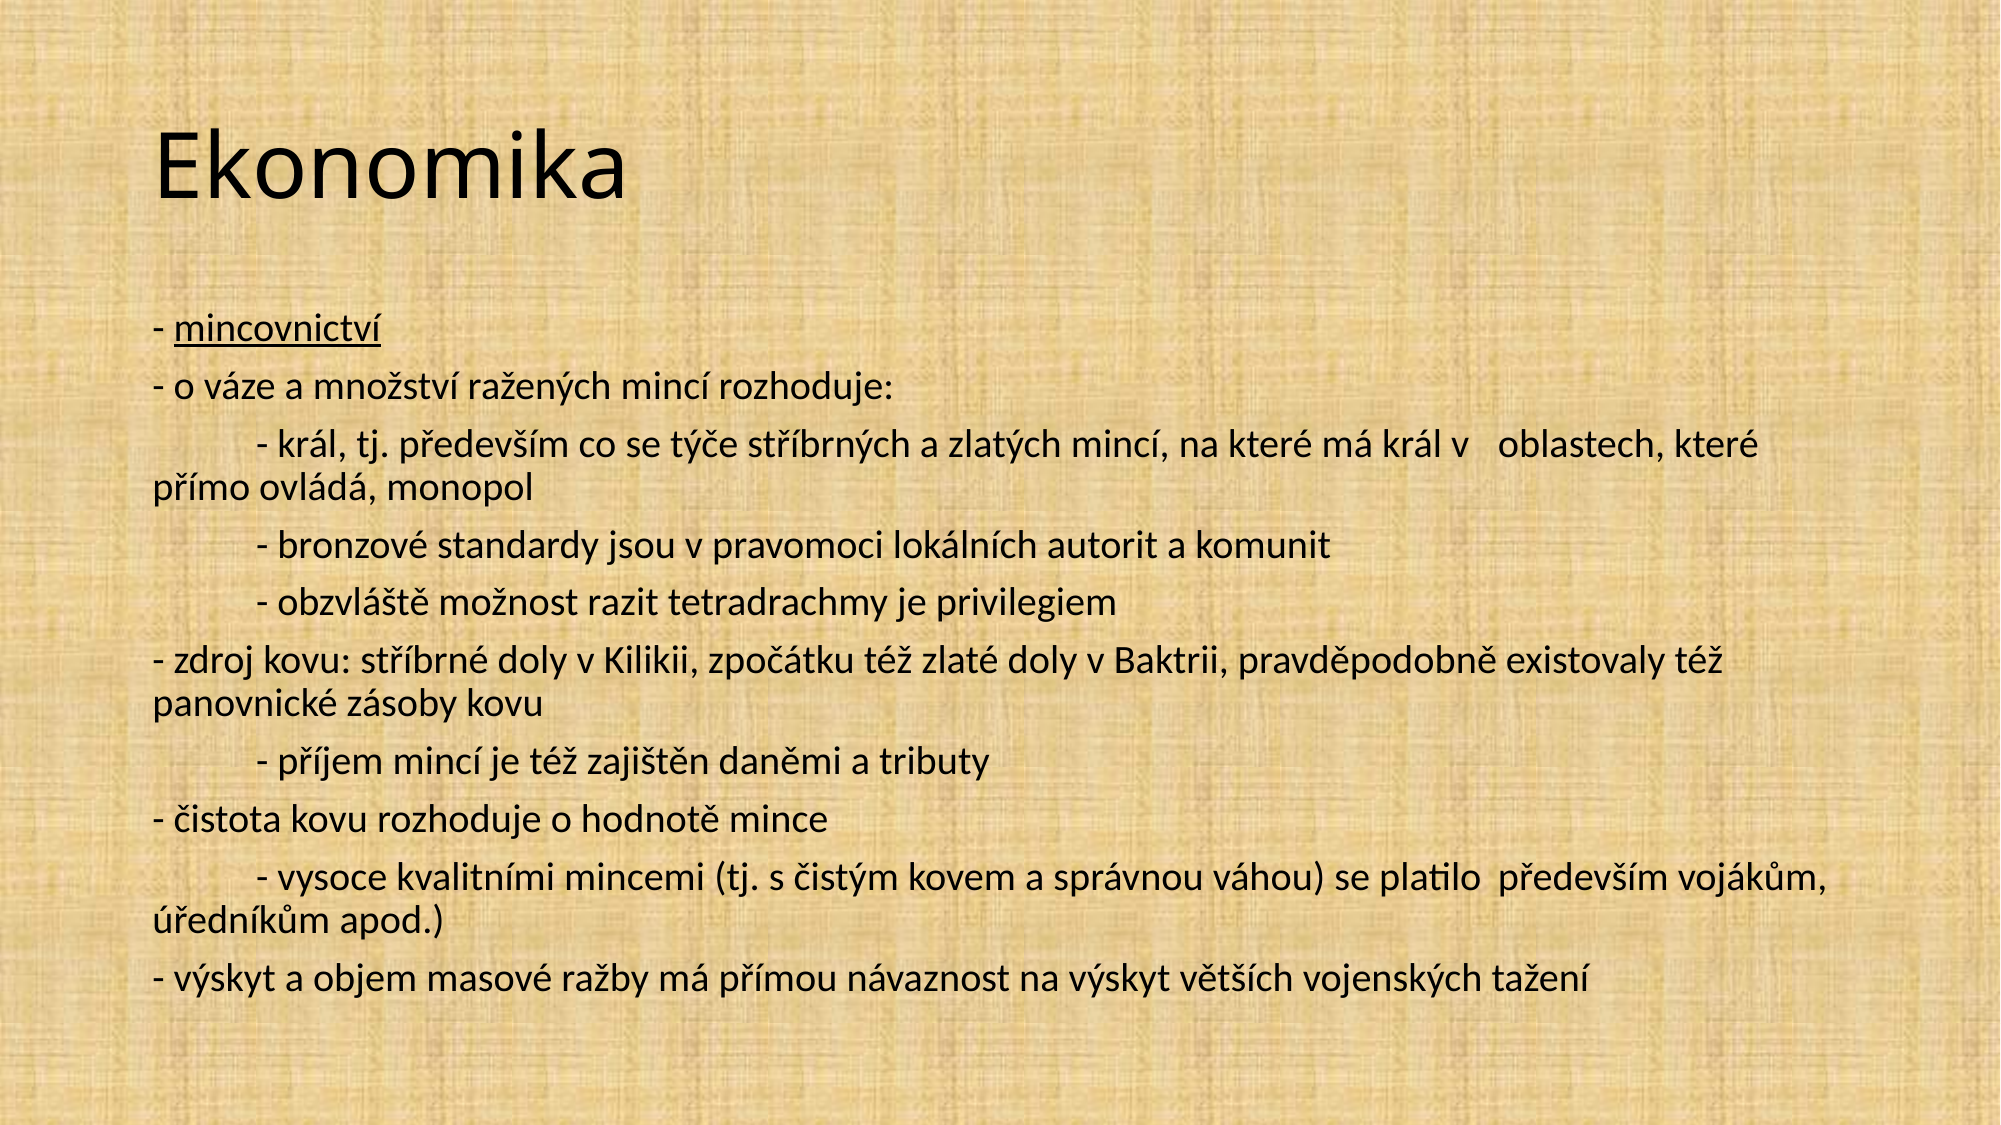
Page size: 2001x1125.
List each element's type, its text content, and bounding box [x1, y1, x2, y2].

picture [0, 0, 2001, 1125]
list - mincovnictví - o váze a množství ražených mincí rozhoduje: - král, tj. především co se týče stříbrných a zlatých mincí, na které má král v oblastech, které přímo ovládá, monopol - bronzové standardy jsou v pravomoci lokálních autorit a komunit - obzvláště možnost razit tetradrachmy je privilegiem - zdroj kovu: stříbrné doly v Kilikii, zpočátku též zlaté doly v Baktrii, pravděpodobně existovaly též panovnické zásoby kovu - příjem mincí je též zajištěn daněmi a tributy - čistota kovu rozhoduje o hodnotě mince - vysoce kvalitními mincemi (tj. s čistým kovem a správnou váhou) se platilo především vojákům, úředníkům apod.) - výskyt a objem masové ražby má přímou návaznost na výskyt větších vojenských tažení [137, 299, 1863, 1014]
title Ekonomika [137, 59, 1863, 278]
